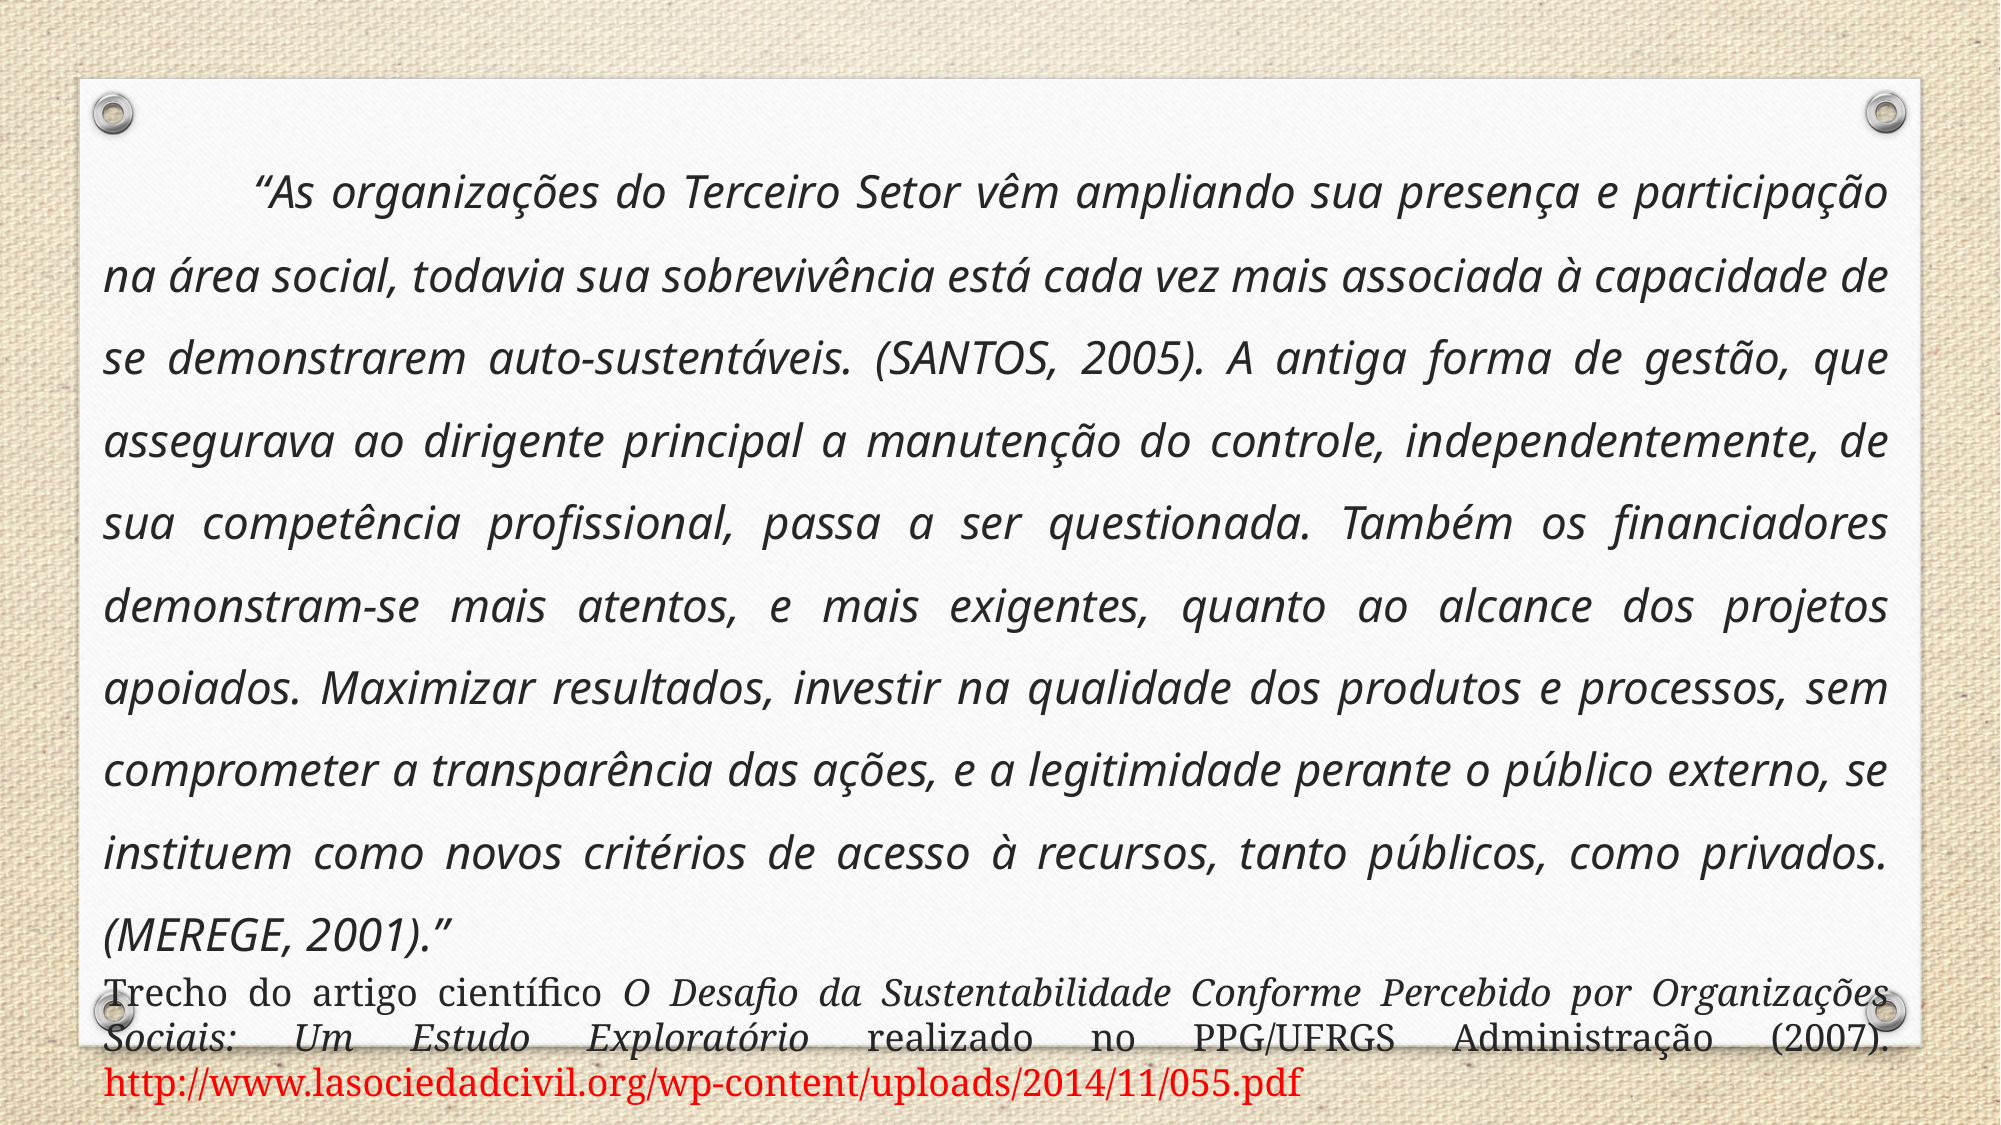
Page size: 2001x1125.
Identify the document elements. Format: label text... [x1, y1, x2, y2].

picture [0, 0, 2001, 1125]
list “As organizações do Terceiro Setor vêm ampliando sua presença e participação na área social, todavia sua sobrevivência está cada vez mais associada à capacidade de se demonstrarem auto-sustentáveis. (SANTOS, 2005). A antiga forma de gestão, que assegurava ao dirigente principal a manutenção do controle, independentemente, de sua competência profissional, passa a ser questionada. Também os financiadores demonstram-se mais atentos, e mais exigentes, quanto ao alcance dos projetos apoiados. Maximizar resultados, investir na qualidade dos produtos e processos, sem comprometer a transparência das ações, e a legitimidade perante o público externo, se instituem como novos critérios de acesso à recursos, tanto públicos, como privados. (MEREGE, 2001).” Trecho do artigo científico O Desafio da Sustentabilidade Conforme Percebido por Organizações Sociais: Um Estudo Exploratório realizado no PPG/UFRGS Administração (2007). http://www.lasociedadcivil.org/wp-content/uploads/2014/11/055.pdf [88, 114, 1906, 957]
